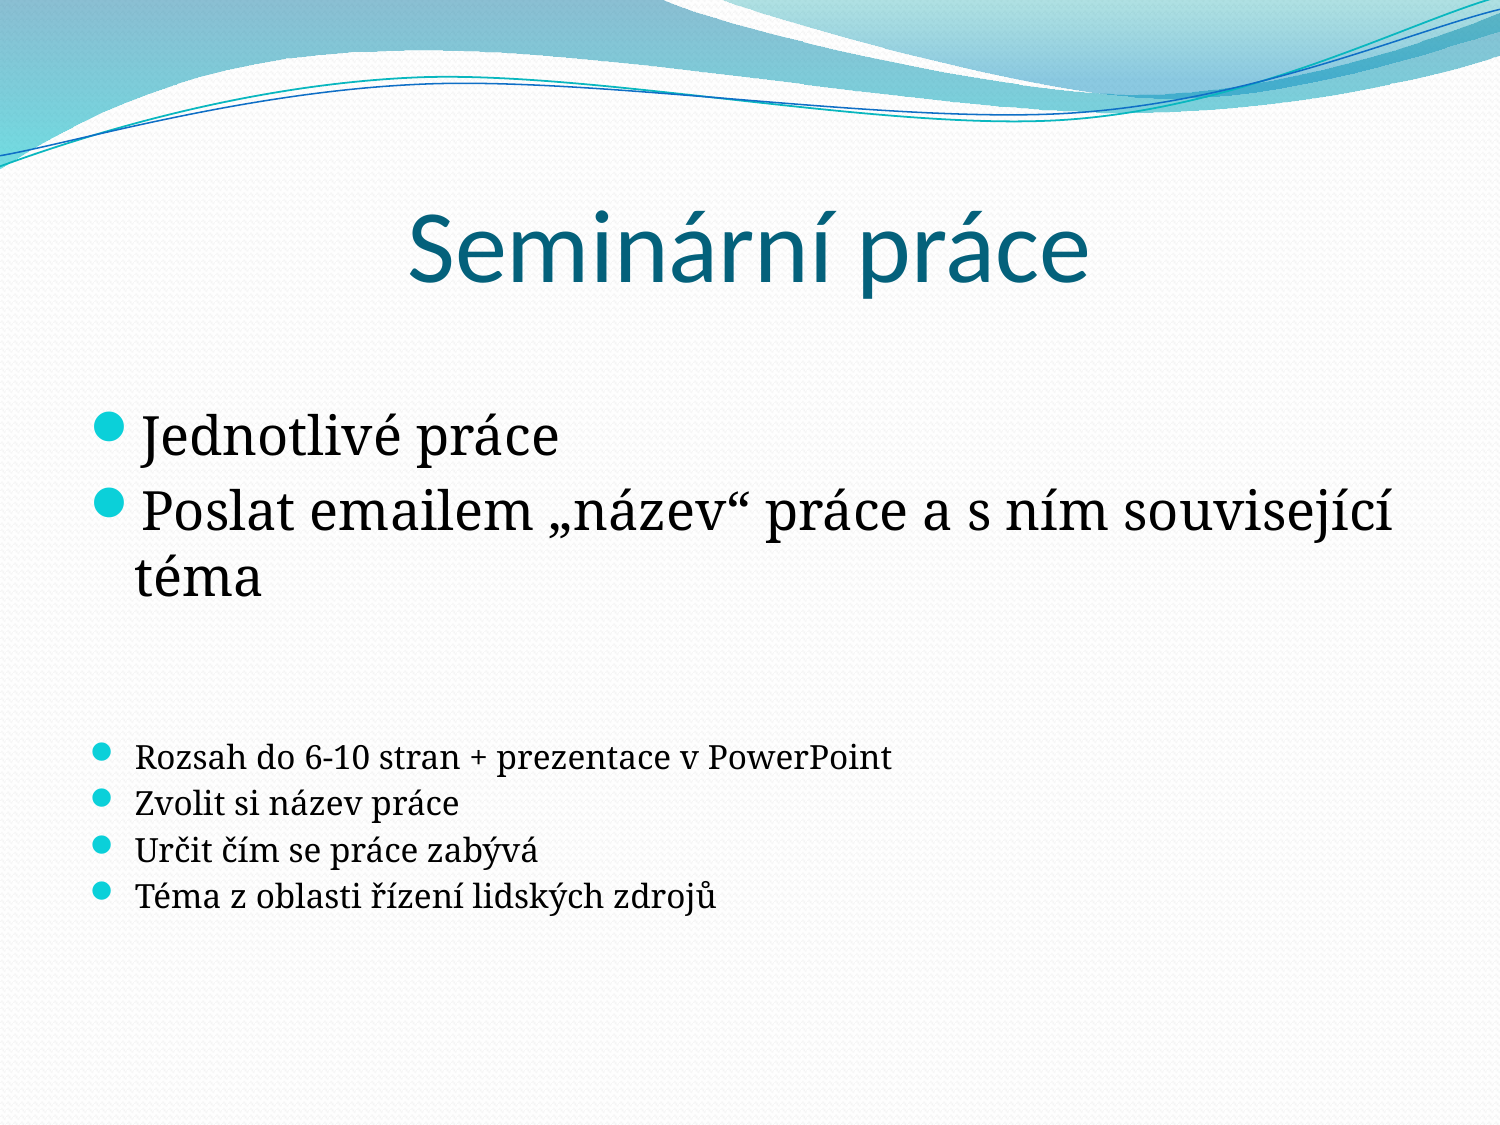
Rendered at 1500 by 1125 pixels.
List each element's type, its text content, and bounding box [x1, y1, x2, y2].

list Jednotlivé práce Poslat emailem „název“ práce a s ním související téma Rozsah do 6-10 stran + prezentace v PowerPoint Zvolit si název práce Určit čím se práce zabývá Téma z oblasti řízení lidských zdrojů [75, 317, 1425, 1038]
title Seminární práce [75, 115, 1425, 303]
